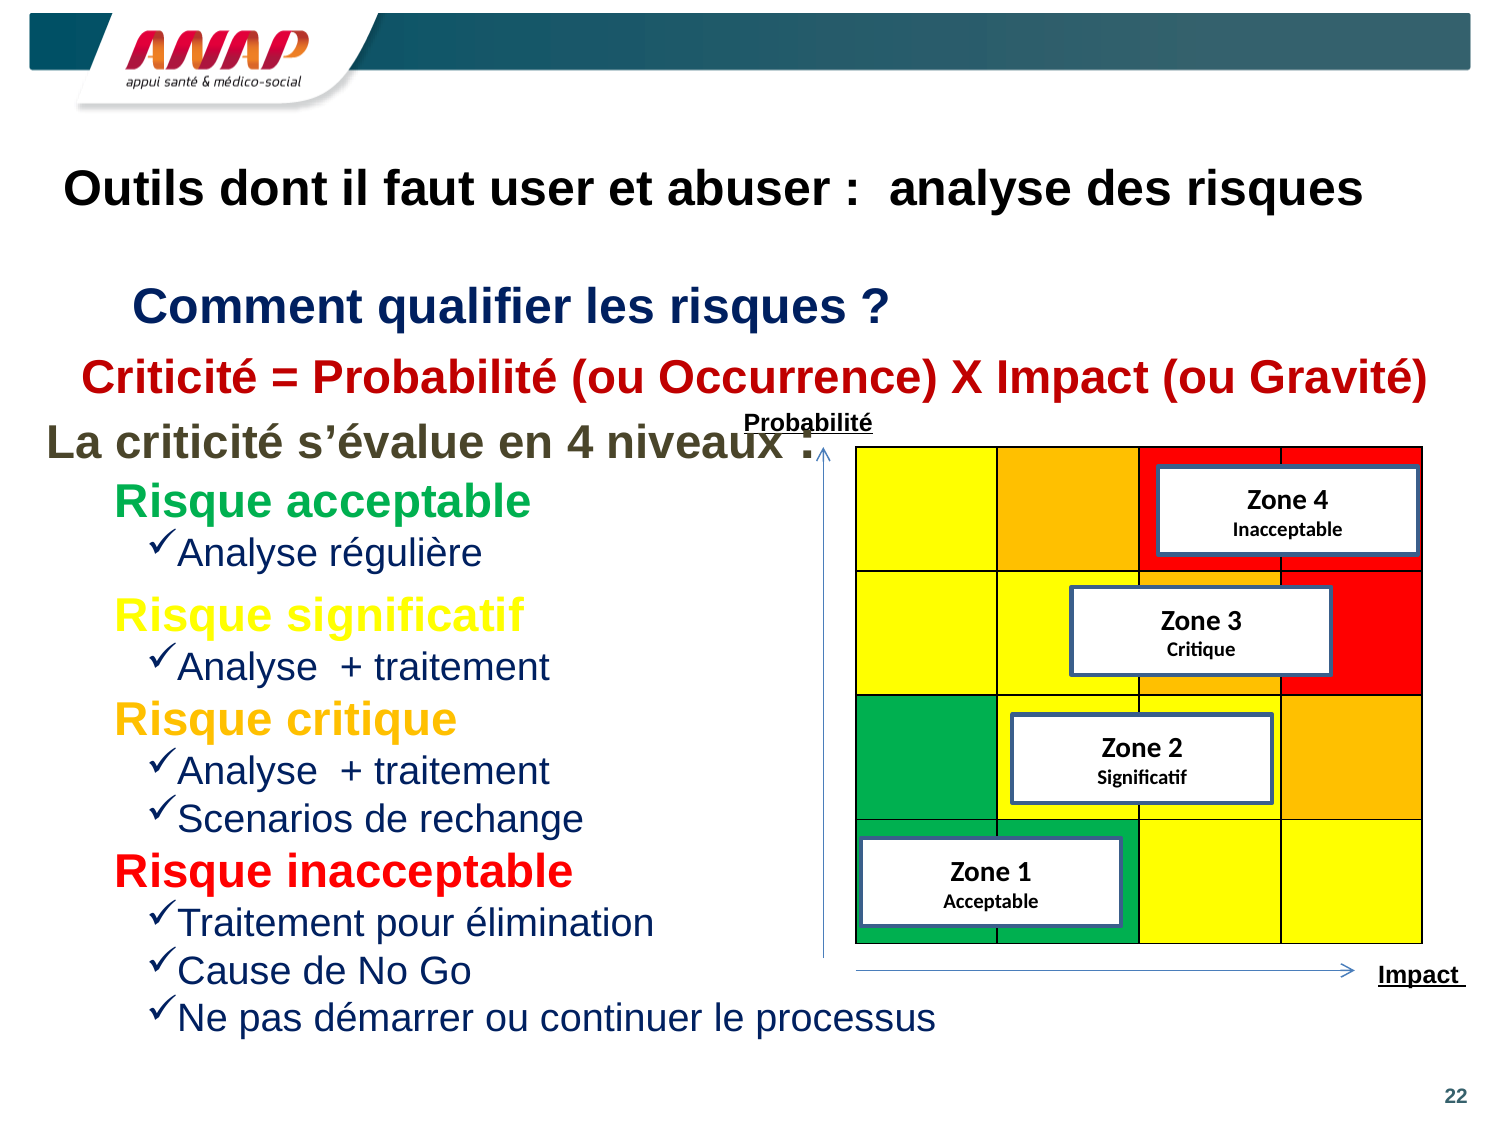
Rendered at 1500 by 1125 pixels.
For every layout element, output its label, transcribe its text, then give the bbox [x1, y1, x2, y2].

text_box Zone 2 Significatif [1010, 712, 1274, 805]
text_box Zone 3 Critique [1069, 585, 1333, 677]
text_box Comment qualifier les risques ? [117, 267, 1158, 338]
picture [0, 13, 1500, 115]
list Criticité = Probabilité (ou Occurrence) X Impact (ou Gravité) La criticité s’évalue en 4 niveaux : Risque acceptable Analyse régulière Risque significatif Analyse + traitement Risque critique Analyse + traitement Scenarios de rechange Risque inacceptable Traitement pour élimination Cause de No Go Ne pas démarrer ou continuer le processus [31, 338, 1481, 1060]
title Outils dont il faut user et abuser : analyse des risques [48, 148, 1481, 223]
text_box Zone 4 Inacceptable [1156, 464, 1420, 557]
text_box Zone 1 Acceptable [859, 836, 1123, 928]
